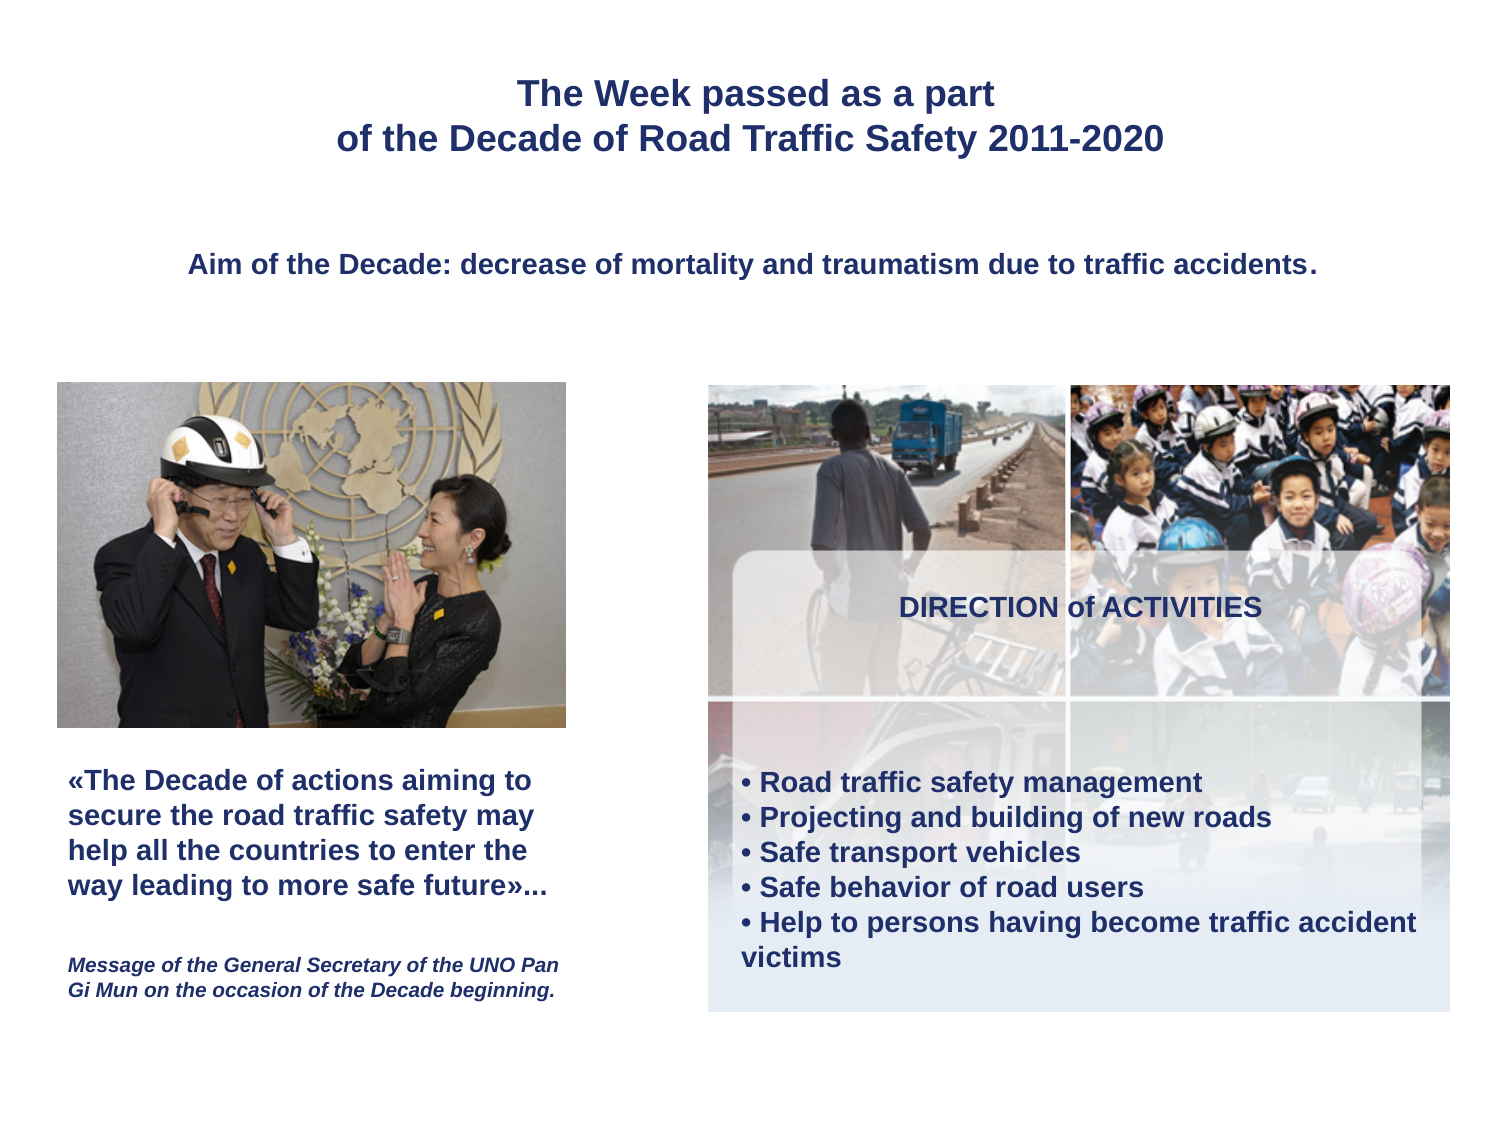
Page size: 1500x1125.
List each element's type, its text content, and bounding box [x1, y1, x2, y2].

picture [57, 381, 567, 729]
text_box «The Decade of actions aiming to secure the road traffic safety may help all the countries to enter the way leading to more safe future»... Message of the General Secretary of the UNO Pan Gi Mun on the occasion of the Decade beginning. [51, 714, 587, 1049]
text_box The Week passed as a part of the Decade of Road Traffic Safety 2011-2020 [98, 5, 1414, 222]
picture [707, 385, 1451, 1012]
text_box Aim of the Decade: decrease of mortality and traumatism due to traffic accidents. [41, 171, 1464, 364]
